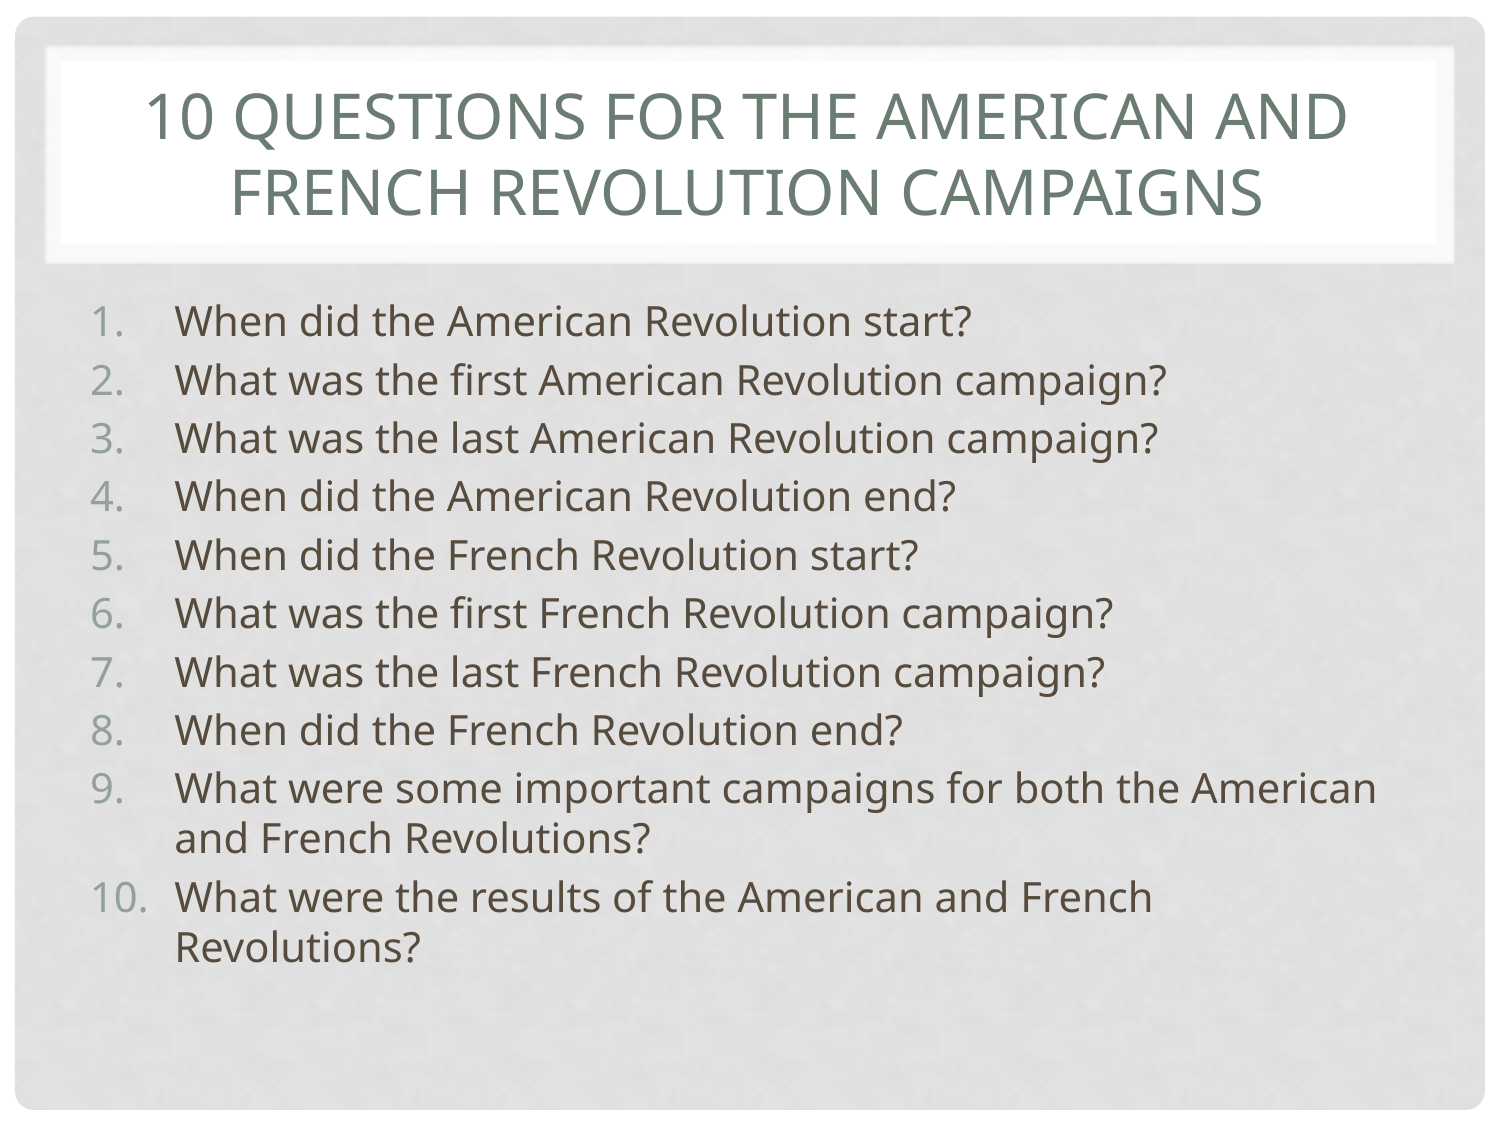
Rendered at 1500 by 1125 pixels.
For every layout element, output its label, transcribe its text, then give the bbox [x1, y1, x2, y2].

title 10 Questions for the American And French Revolution Campaigns [69, 66, 1425, 238]
list When did the American Revolution start? What was the first American Revolution campaign? What was the last American Revolution campaign? When did the American Revolution end? When did the French Revolution start? What was the first French Revolution campaign? What was the last French Revolution campaign? When did the French Revolution end? What were some important campaigns for both the American and French Revolutions? What were the results of the American and French Revolutions? [75, 287, 1425, 1005]
